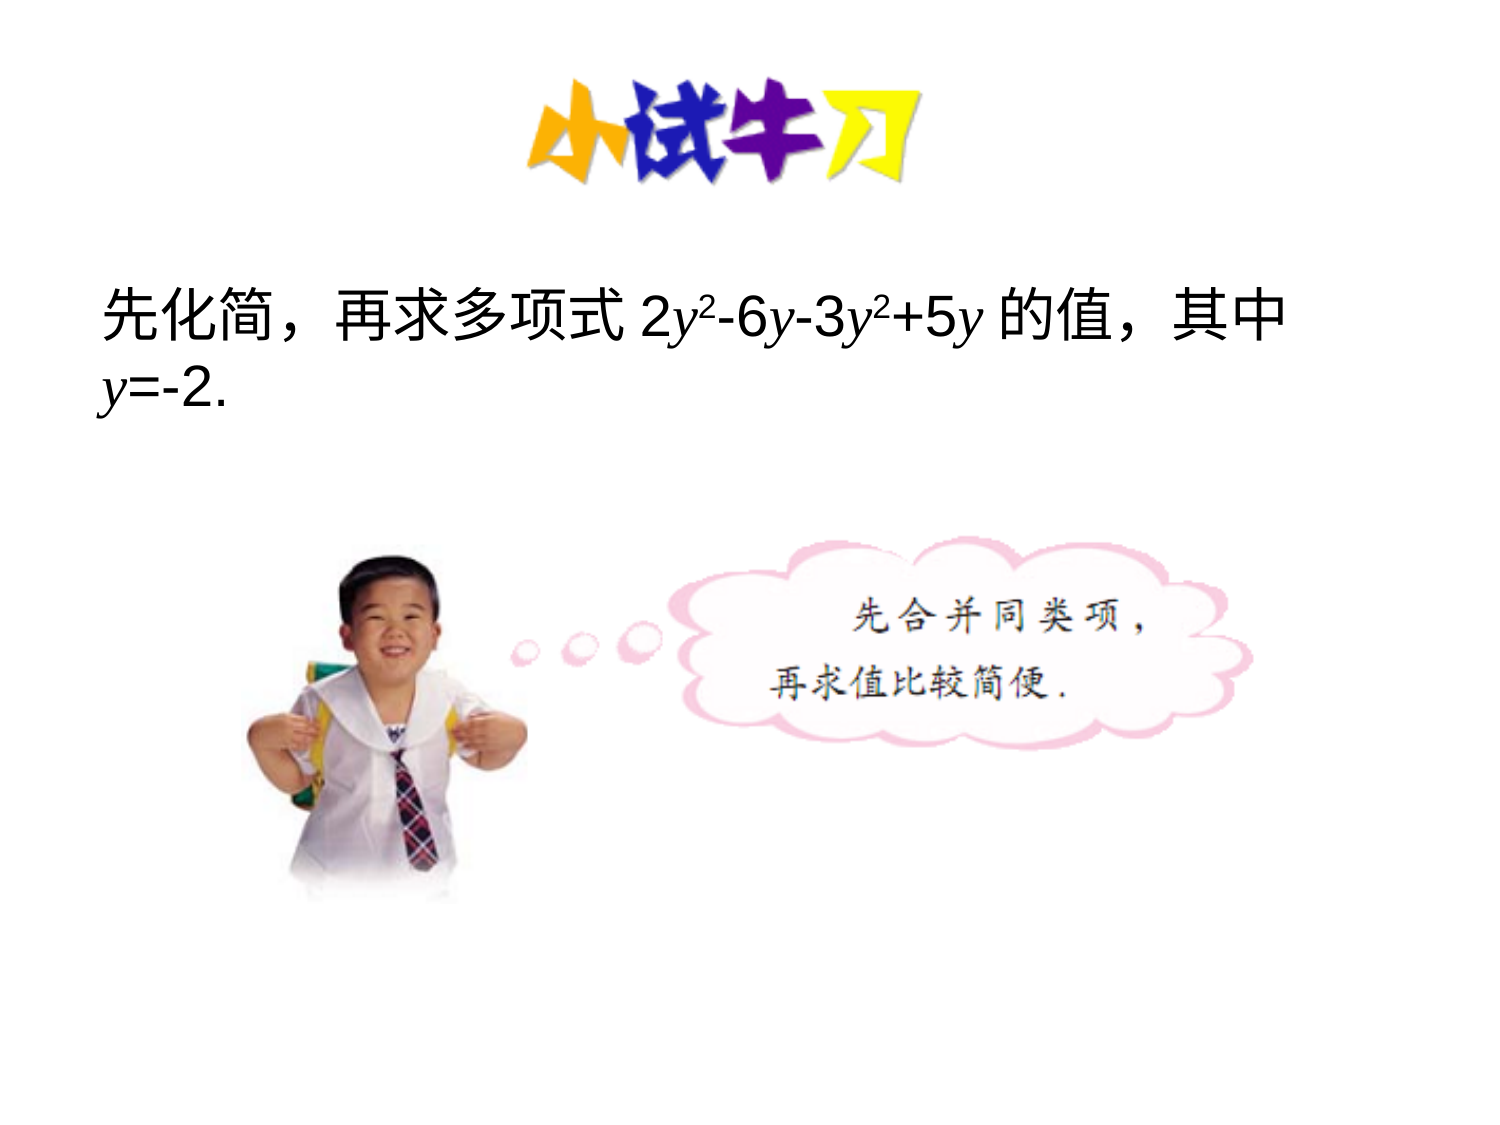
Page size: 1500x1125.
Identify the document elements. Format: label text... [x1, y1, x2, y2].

text_box 先化简，再求多项式2y2-6y-3y2+5y的值，其中y=-2. [86, 270, 1358, 426]
picture [525, 61, 940, 197]
picture [241, 523, 1258, 904]
